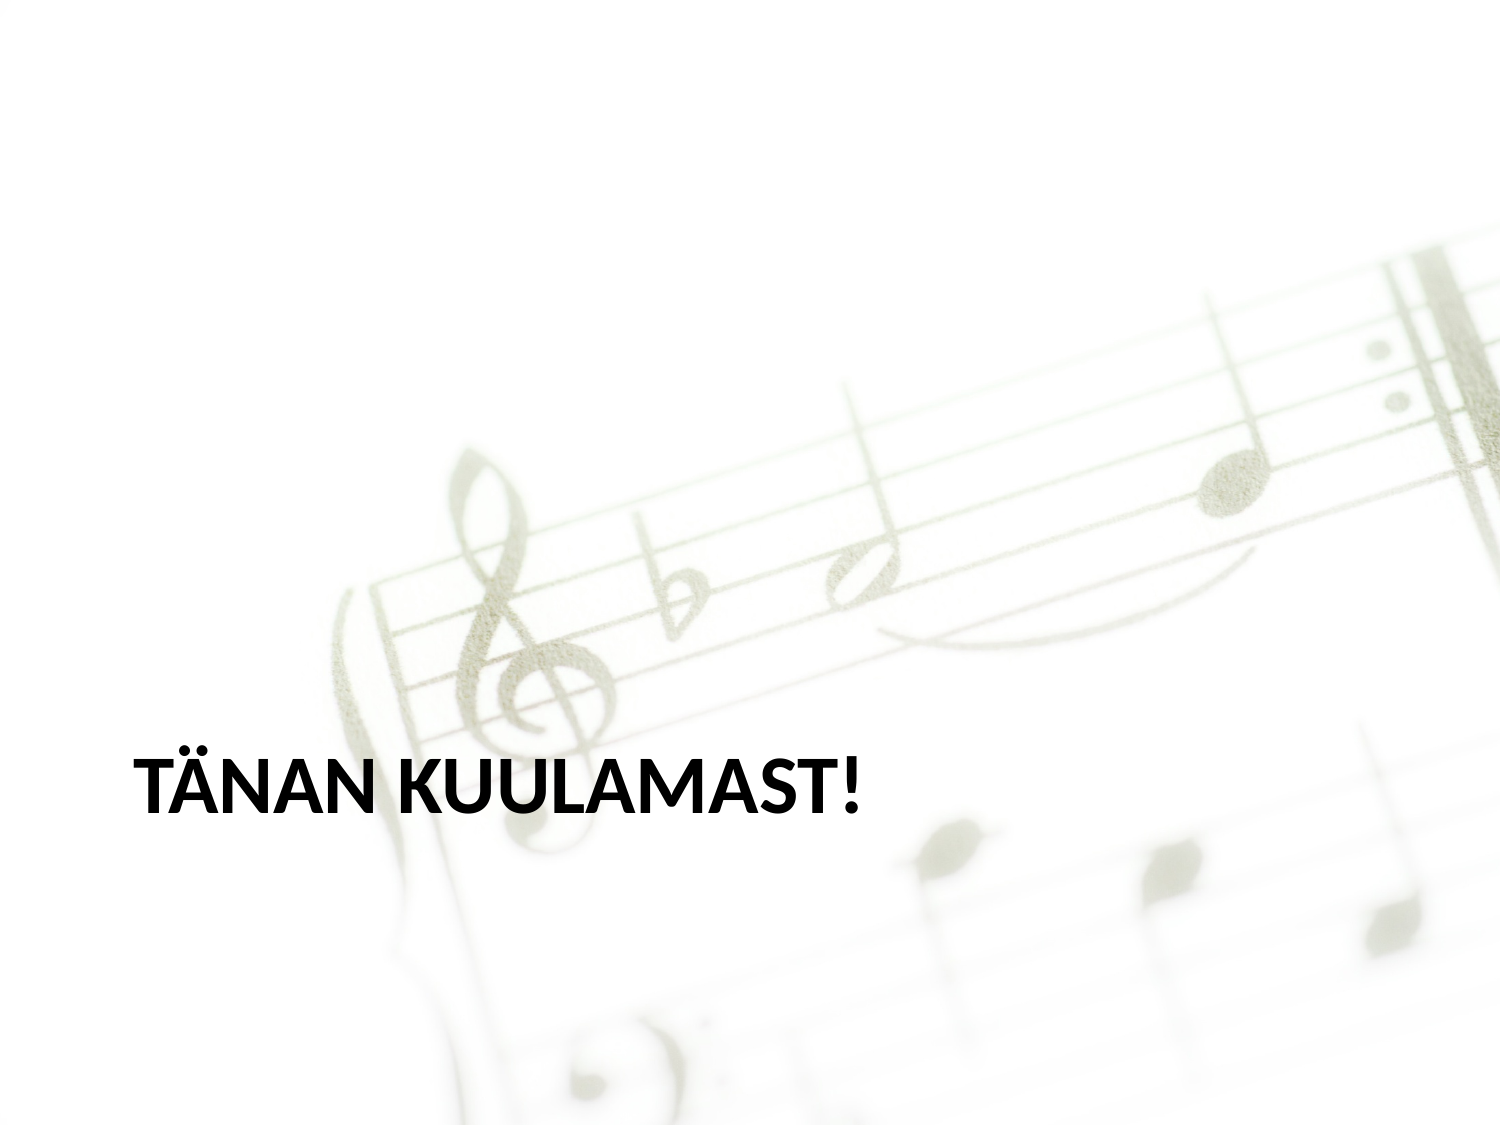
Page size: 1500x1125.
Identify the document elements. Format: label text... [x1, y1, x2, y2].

title Tänan kuulamast! [118, 722, 1394, 947]
picture [0, 0, 1500, 1125]
